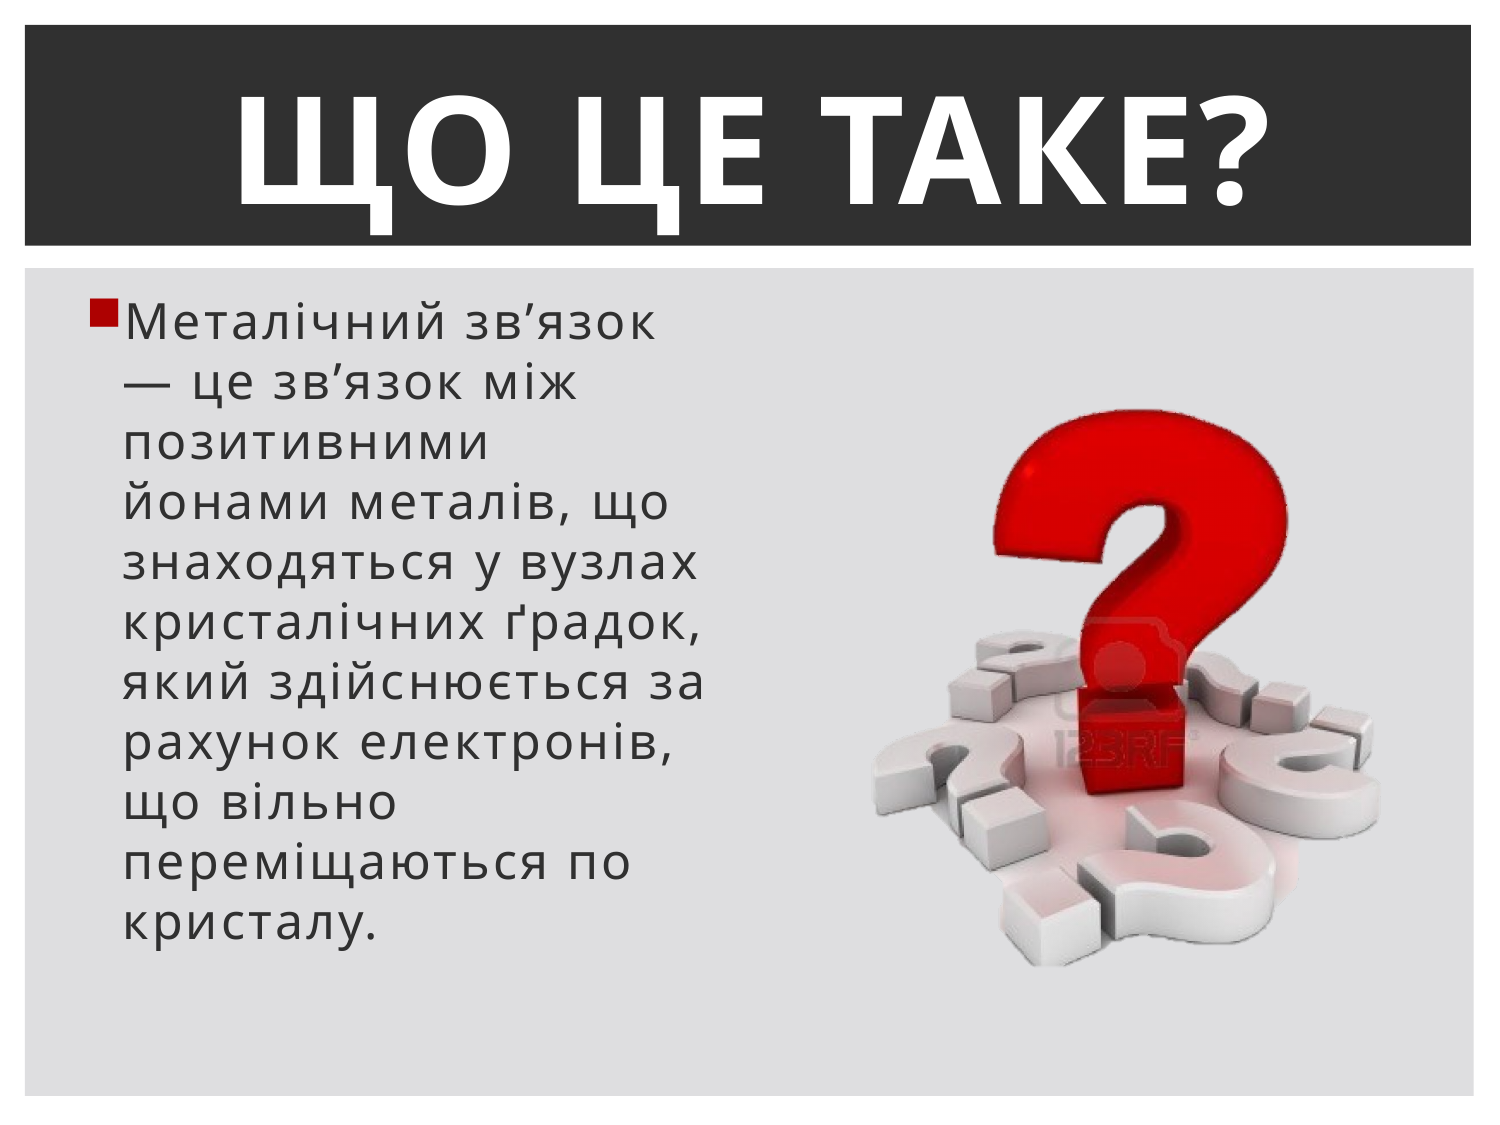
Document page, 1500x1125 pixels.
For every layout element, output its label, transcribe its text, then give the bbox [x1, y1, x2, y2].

title Що це таке? [62, 58, 1438, 232]
picture [785, 349, 1471, 1036]
list Металічний зв’язок — це зв’язок між позитивними йонами металів, що знаходяться у вузлах кристалічних ґрадок, який здійснюється за рахунок електронів, що вільно переміщаються по кристалу. [62, 281, 727, 1005]
